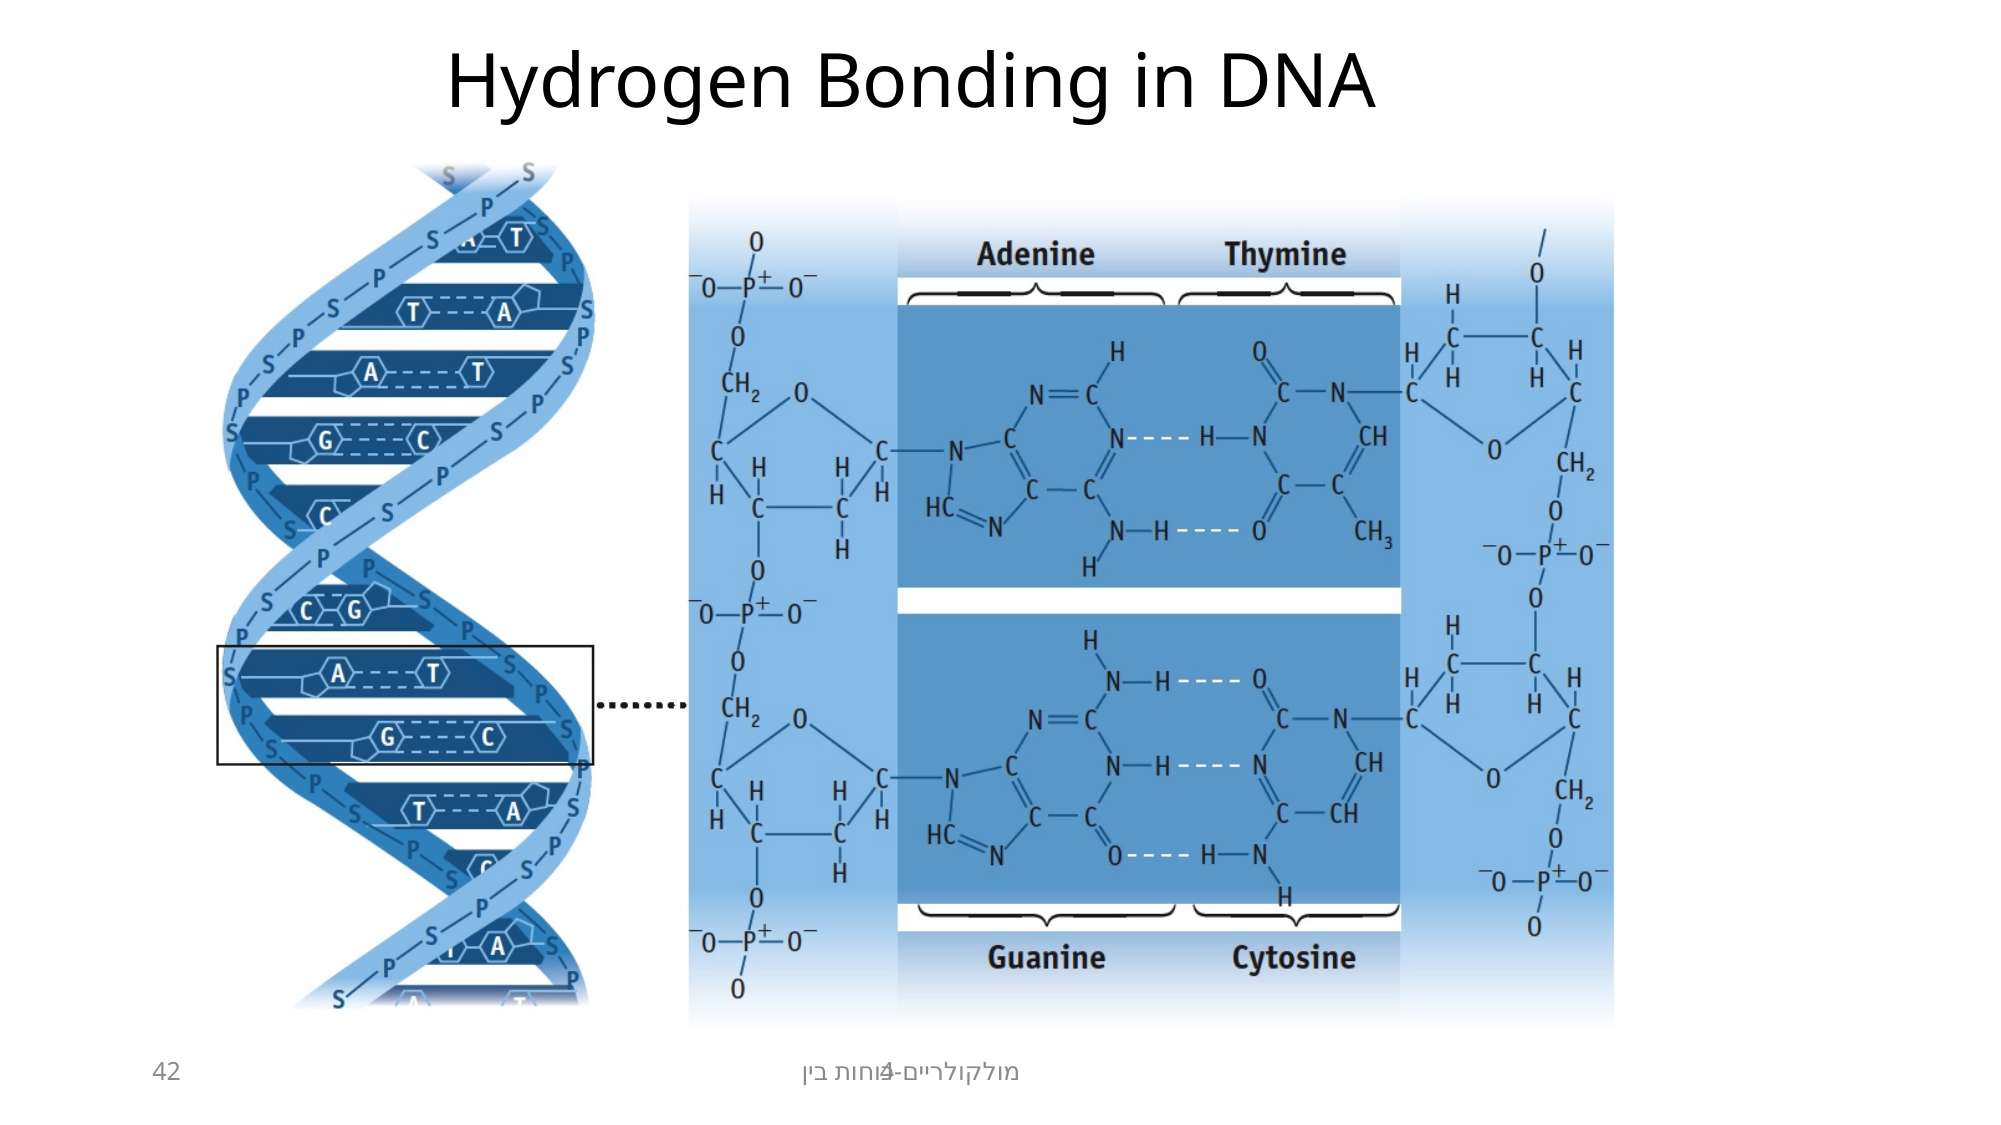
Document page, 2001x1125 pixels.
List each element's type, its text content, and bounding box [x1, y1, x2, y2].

text_box Hydrogen Bonding in DNA [248, 42, 1574, 131]
slide_number 42 [137, 1042, 588, 1103]
footer 4-כוחות בין מולקולריים [662, 1042, 1338, 1103]
picture [198, 147, 1624, 1031]
